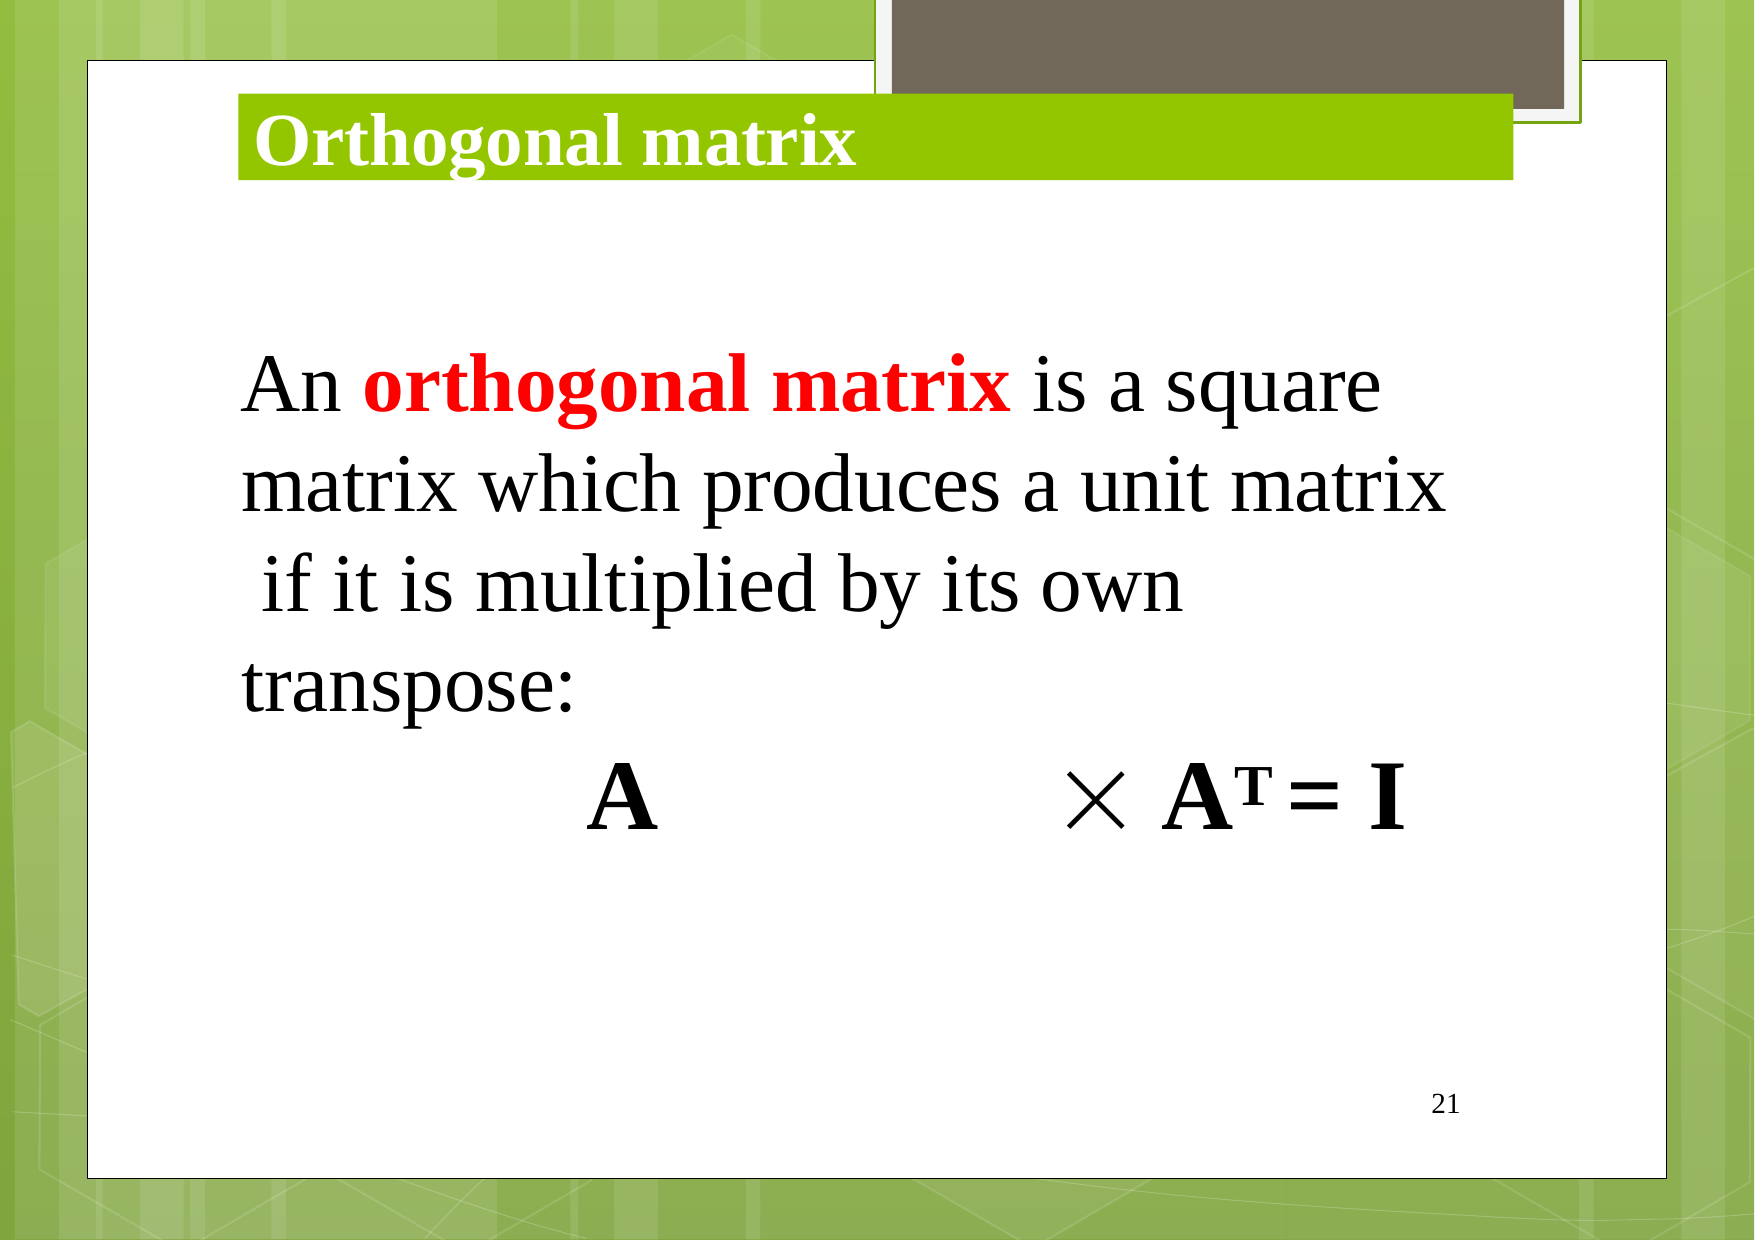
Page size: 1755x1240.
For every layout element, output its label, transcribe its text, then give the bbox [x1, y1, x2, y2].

text_box Orthogonal matrix [238, 93, 1514, 181]
slide_number 21 [1427, 743, 1683, 1240]
title An orthogonal matrix is a square matrix which produces a unit matrix if it is multiplied by its own transpose: A  AT = I [238, 326, 1455, 850]
